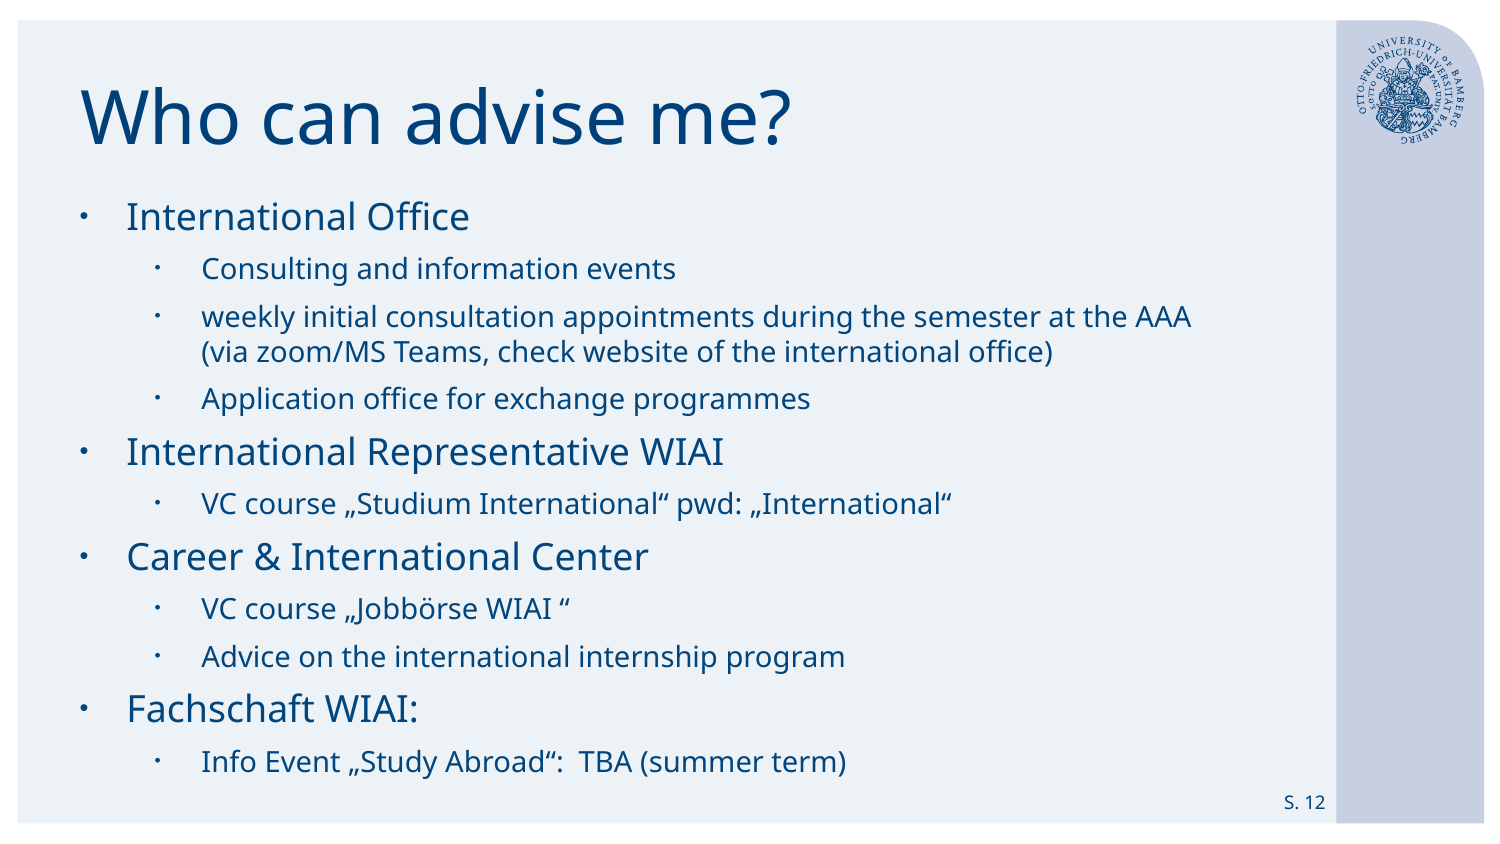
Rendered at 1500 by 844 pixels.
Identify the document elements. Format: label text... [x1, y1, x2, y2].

title Who can advise me? [64, 43, 1290, 185]
text_box International Office Consulting and information events weekly initial consultation appointments during the semester at the AAA (via zoom/MS Teams, check website of the international office) Application office for exchange programmes International Representative WIAI VC course „Studium International“ pwd: „International“ Career & International Center VC course „Jobbörse WIAI “ Advice on the international internship program Fachschaft WIAI: Info Event „Study Abroad“: TBA (summer term) [64, 185, 1317, 786]
